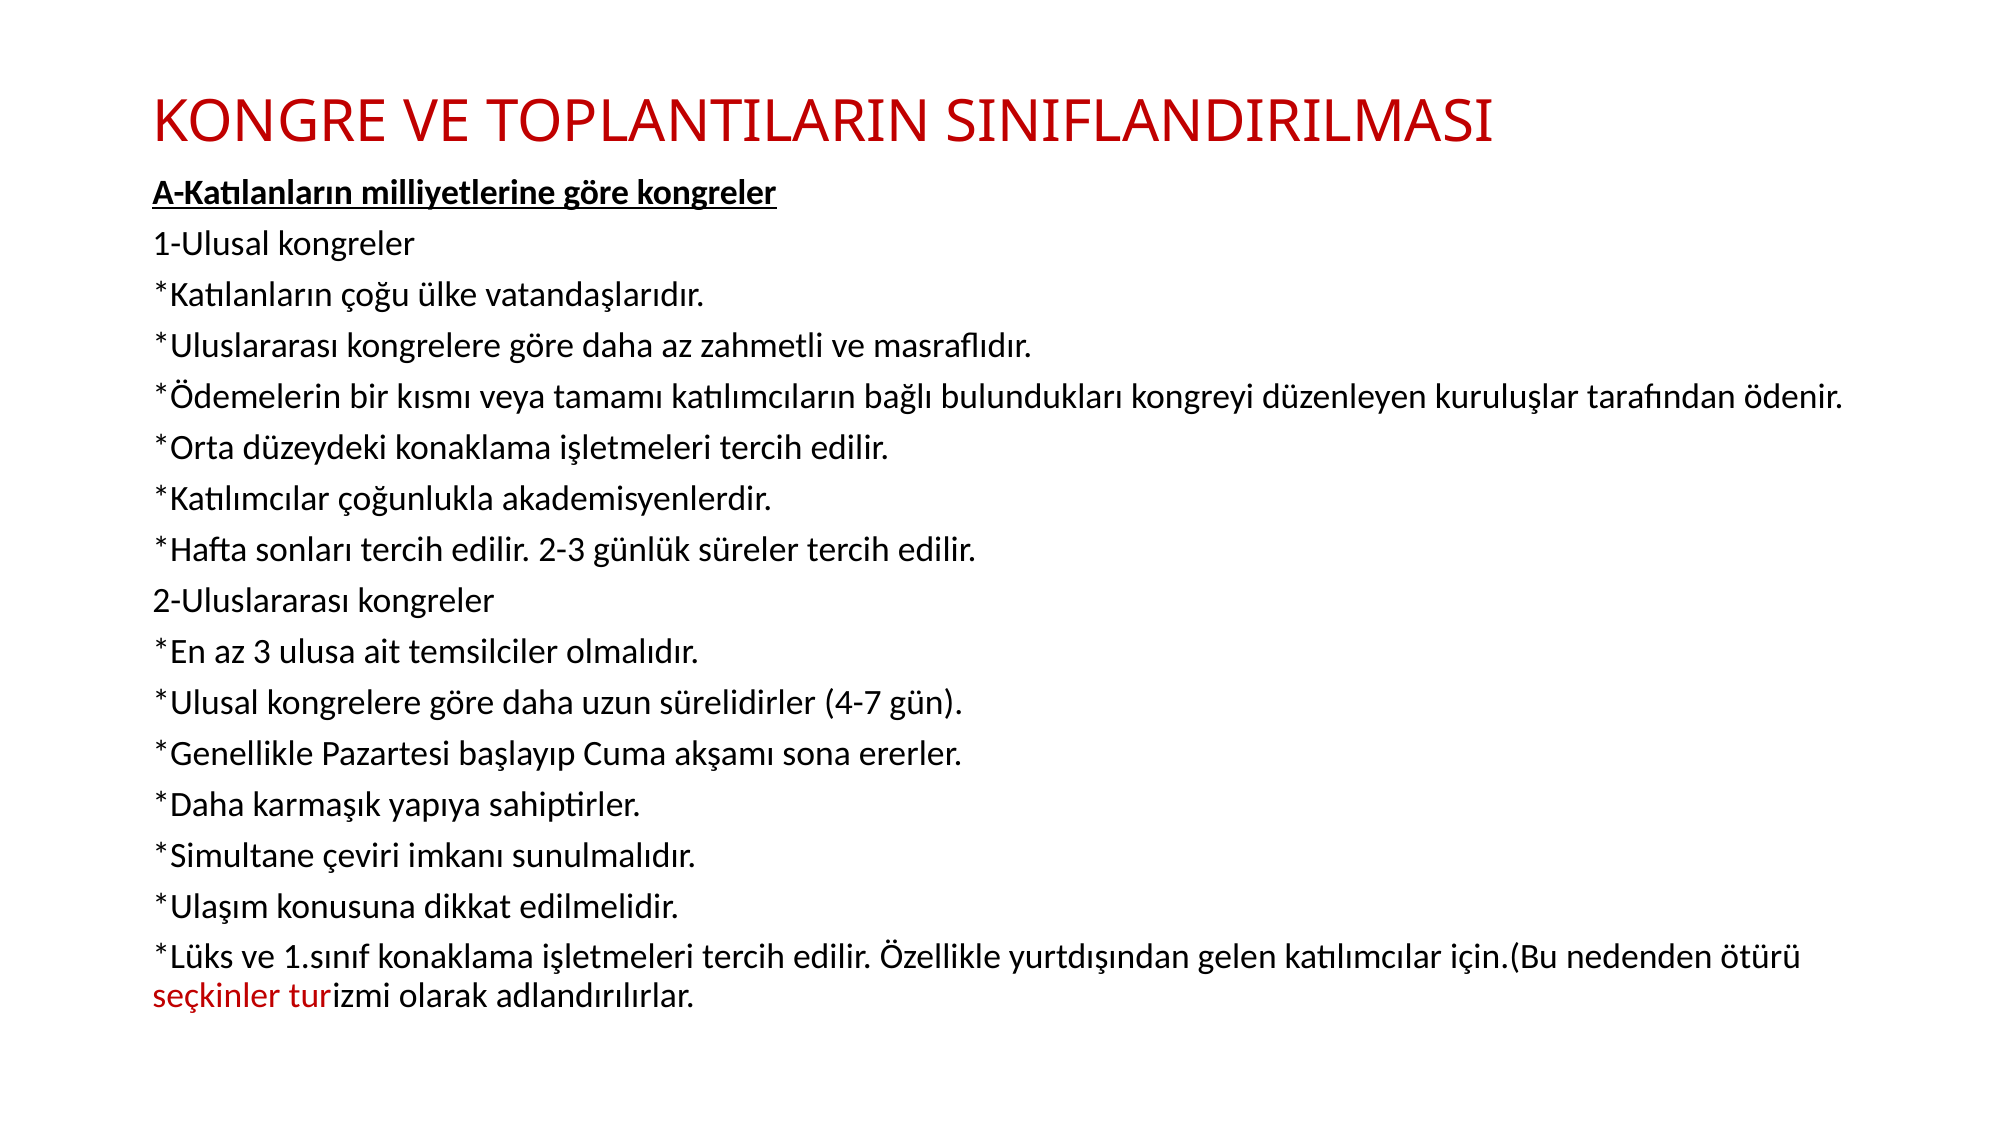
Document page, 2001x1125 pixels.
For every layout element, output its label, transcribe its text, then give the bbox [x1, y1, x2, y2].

list A-Katılanların milliyetlerine göre kongreler 1-Ulusal kongreler *Katılanların çoğu ülke vatandaşlarıdır. *Uluslararası kongrelere göre daha az zahmetli ve masraflıdır. *Ödemelerin bir kısmı veya tamamı katılımcıların bağlı bulundukları kongreyi düzenleyen kuruluşlar tarafından ödenir. *Orta düzeydeki konaklama işletmeleri tercih edilir. *Katılımcılar çoğunlukla akademisyenlerdir. *Hafta sonları tercih edilir. 2-3 günlük süreler tercih edilir. 2-Uluslararası kongreler *En az 3 ulusa ait temsilciler olmalıdır. *Ulusal kongrelere göre daha uzun sürelidirler (4-7 gün). *Genellikle Pazartesi başlayıp Cuma akşamı sona ererler. *Daha karmaşık yapıya sahiptirler. *Simultane çeviri imkanı sunulmalıdır. *Ulaşım konusuna dikkat edilmelidir. *Lüks ve 1.sınıf konaklama işletmeleri tercih edilir. Özellikle yurtdışından gelen katılımcılar için.(Bu nedenden ötürü seçkinler turizmi olarak adlandırılırlar. [137, 166, 1863, 1065]
title KONGRE VE TOPLANTILARIN SINIFLANDIRILMASI [137, 59, 1863, 166]
